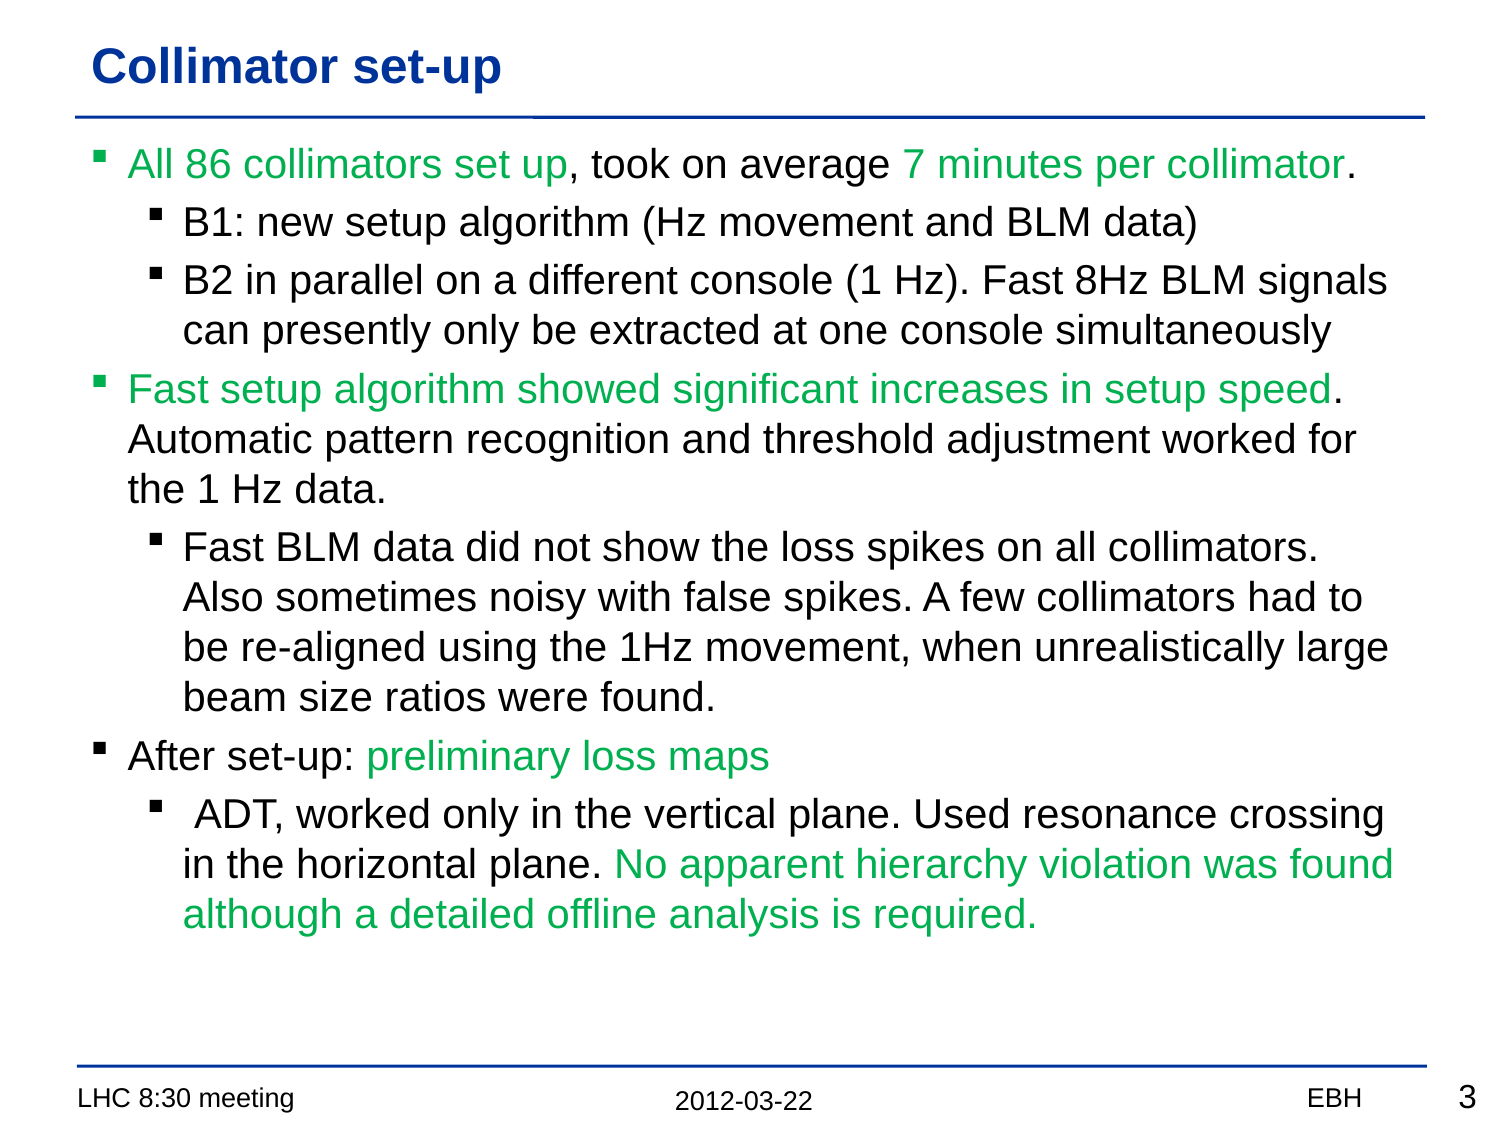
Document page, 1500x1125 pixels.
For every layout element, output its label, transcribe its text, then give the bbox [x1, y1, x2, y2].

list All 86 collimators set up, took on average 7 minutes per collimator. B1: new setup algorithm (Hz movement and BLM data) B2 in parallel on a different console (1 Hz). Fast 8Hz BLM signals can presently only be extracted at one console simultaneously Fast setup algorithm showed significant increases in setup speed. Automatic pattern recognition and threshold adjustment worked for the 1 Hz data. Fast BLM data did not show the loss spikes on all collimators. Also sometimes noisy with false spikes. A few collimators had to be re-aligned using the 1Hz movement, when unrealistically large beam size ratios were found. After set-up: preliminary loss maps ADT, worked only in the vertical plane. Used resonance crossing in the horizontal plane. No apparent hierarchy violation was found although a detailed offline analysis is required. [74, 128, 1426, 1054]
title Collimator set-up [75, 12, 1425, 116]
